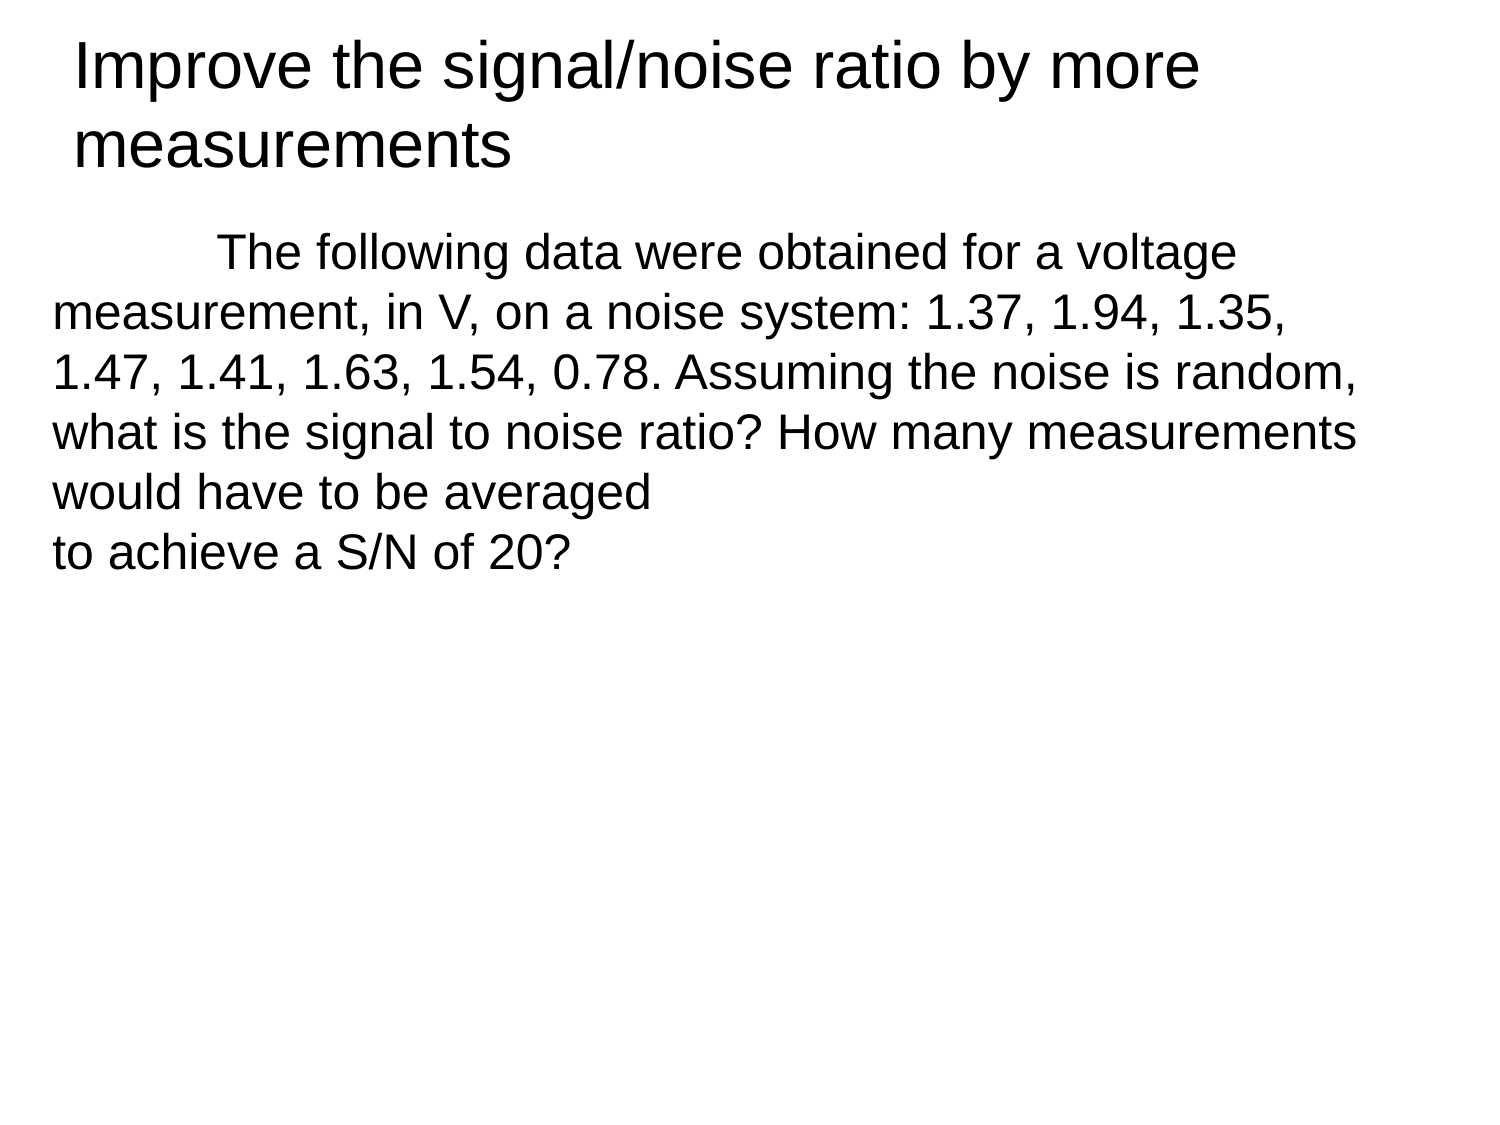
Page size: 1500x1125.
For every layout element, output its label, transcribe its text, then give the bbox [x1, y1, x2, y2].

text_box The following data were obtained for a voltage measurement, in V, on a noise system: 1.37, 1.94, 1.35, 1.47, 1.41, 1.63, 1.54, 0.78. Assuming the noise is random, what is the signal to noise ratio? How many measurements would have to be averaged to achieve a S/N of 20? [37, 212, 1413, 588]
text_box Improve the signal/noise ratio by more measurements [58, 13, 1284, 189]
